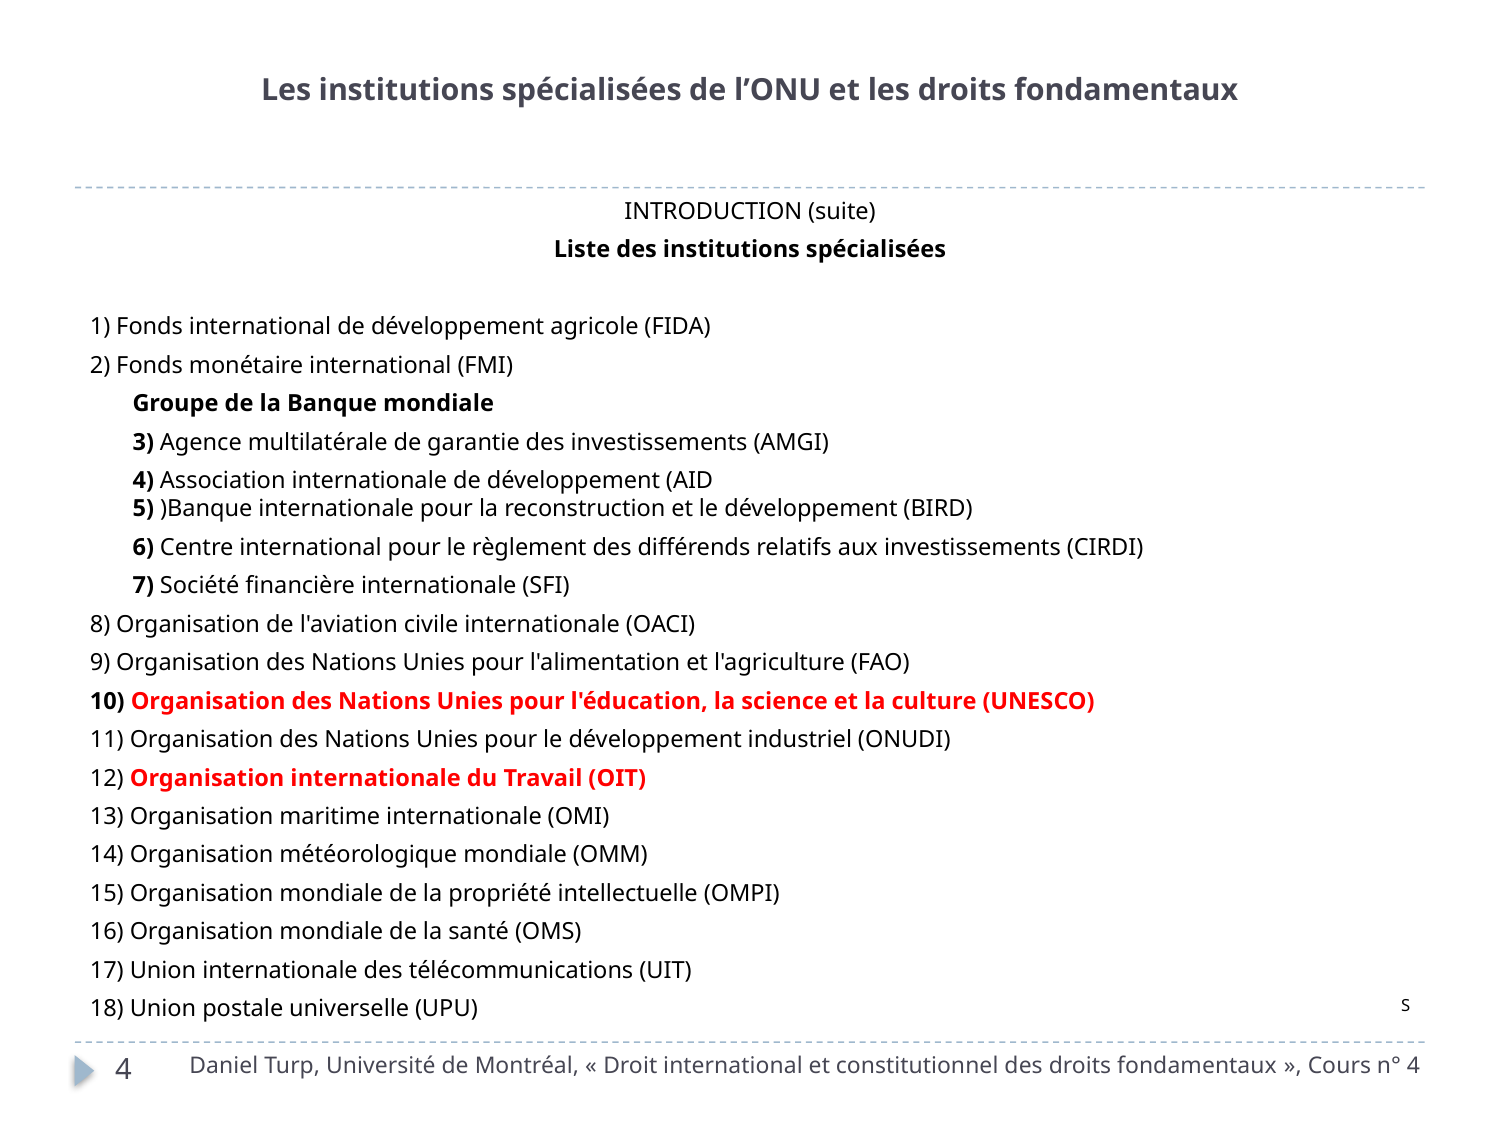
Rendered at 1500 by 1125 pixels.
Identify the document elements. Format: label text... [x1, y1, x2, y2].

text_box S [76, 987, 1425, 1023]
title Les institutions spécialisées de l’ONU et les droits fondamentaux [75, 62, 1425, 149]
list INTRODUCTION (suite) Liste des institutions spécialisées 1) Fonds international de développement agricole (FIDA) 2) Fonds monétaire international (FMI) Groupe de la Banque mondiale 3) Agence multilatérale de garantie des investissements (AMGI) 4) Association internationale de développement (AID 5) )Banque internationale pour la reconstruction et le développement (BIRD) 6) Centre international pour le règlement des différends relatifs aux investissements (CIRDI) 7) Société financière internationale (SFI) 8) Organisation de l'aviation civile internationale (OACI) 9) Organisation des Nations Unies pour l'alimentation et l'agriculture (FAO) 10) Organisation des Nations Unies pour l'éducation, la science et la culture (UNESCO) 11) Organisation des Nations Unies pour le développement industriel (ONUDI) 12) Organisation internationale du Travail (OIT) 13) Organisation maritime internationale (OMI) 14) Organisation météorologique mondiale (OMM) 15) Organisation mondiale de la propriété intellectuelle (OMPI) 16) Organisation mondiale de la santé (OMS) 17) Union internationale des télécommunications (UIT) 18) Union postale universelle (UPU) [75, 149, 1425, 1038]
footer Daniel Turp, Université de Montréal, « Droit international et constitutionnel des droits fondamentaux », Cours n° 4 [76, 1042, 1436, 1103]
